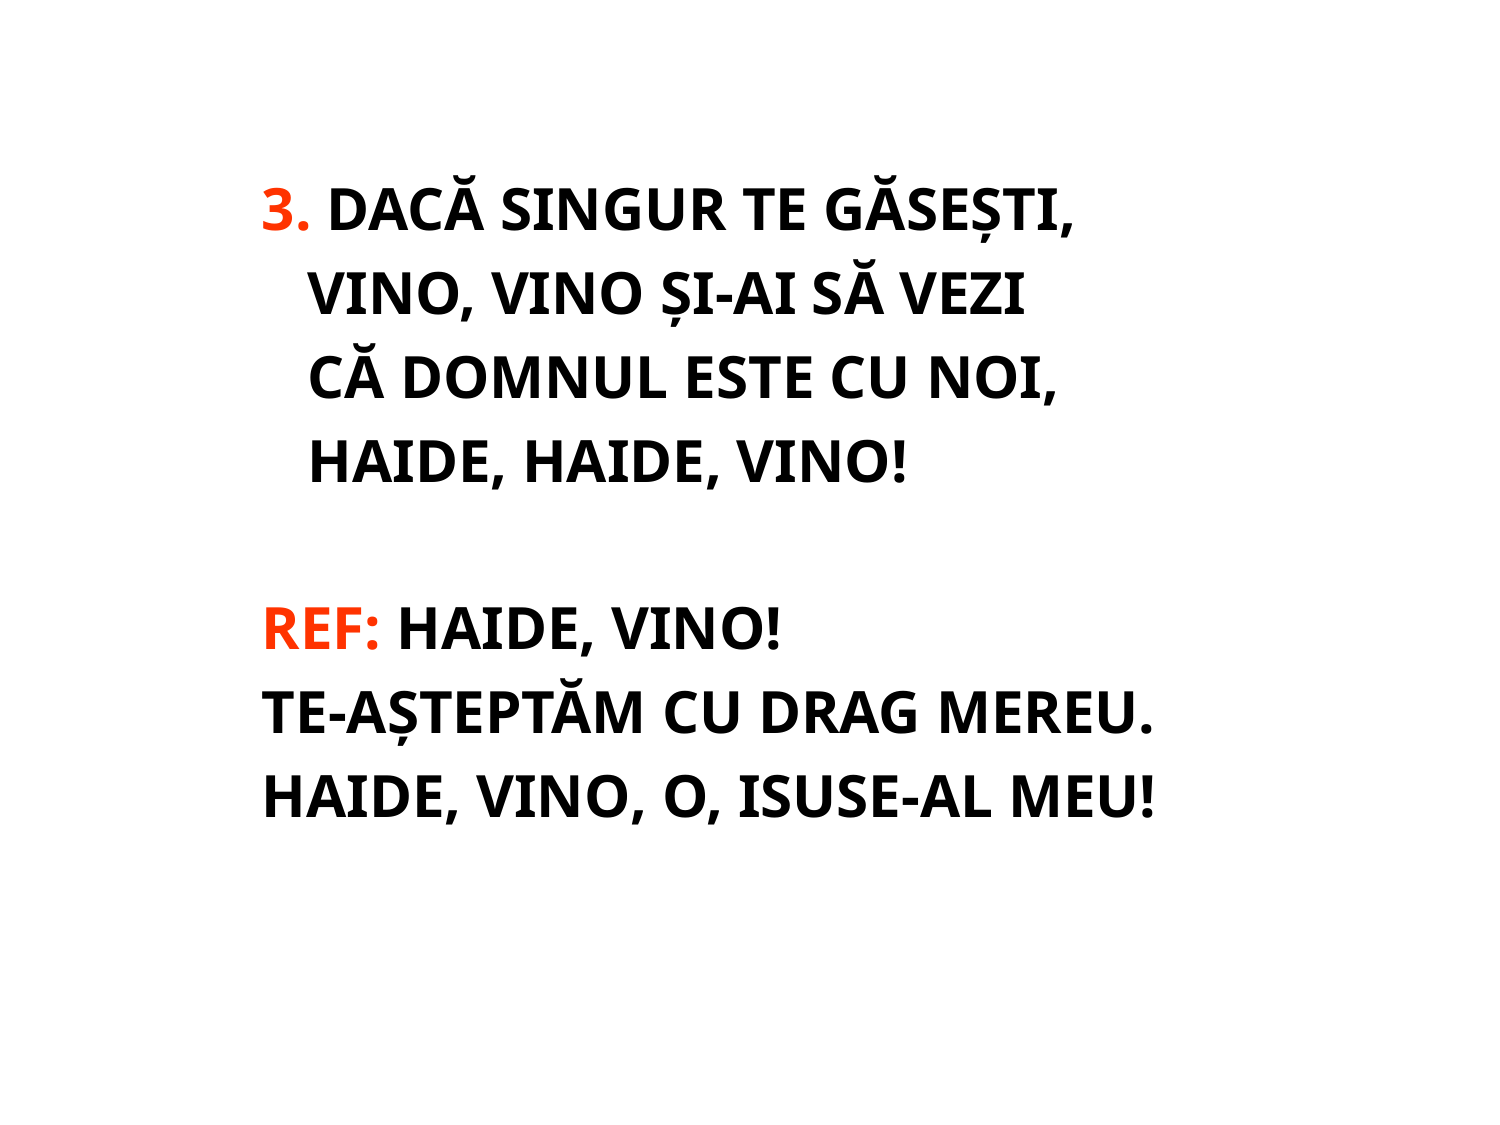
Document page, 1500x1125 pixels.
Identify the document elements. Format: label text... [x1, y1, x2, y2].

list 3. DACĂ SINGUR TE GĂSEŞTI, VINO, VINO ŞI-AI SĂ VEZI CĂ DOMNUL ESTE CU NOI, HAIDE, HAIDE, VINO! REF: HAIDE, VINO! TE-AŞTEPTĂM CU DRAG MEREU. HAIDE, VINO, O, ISUSE-AL MEU! [246, 172, 1350, 870]
